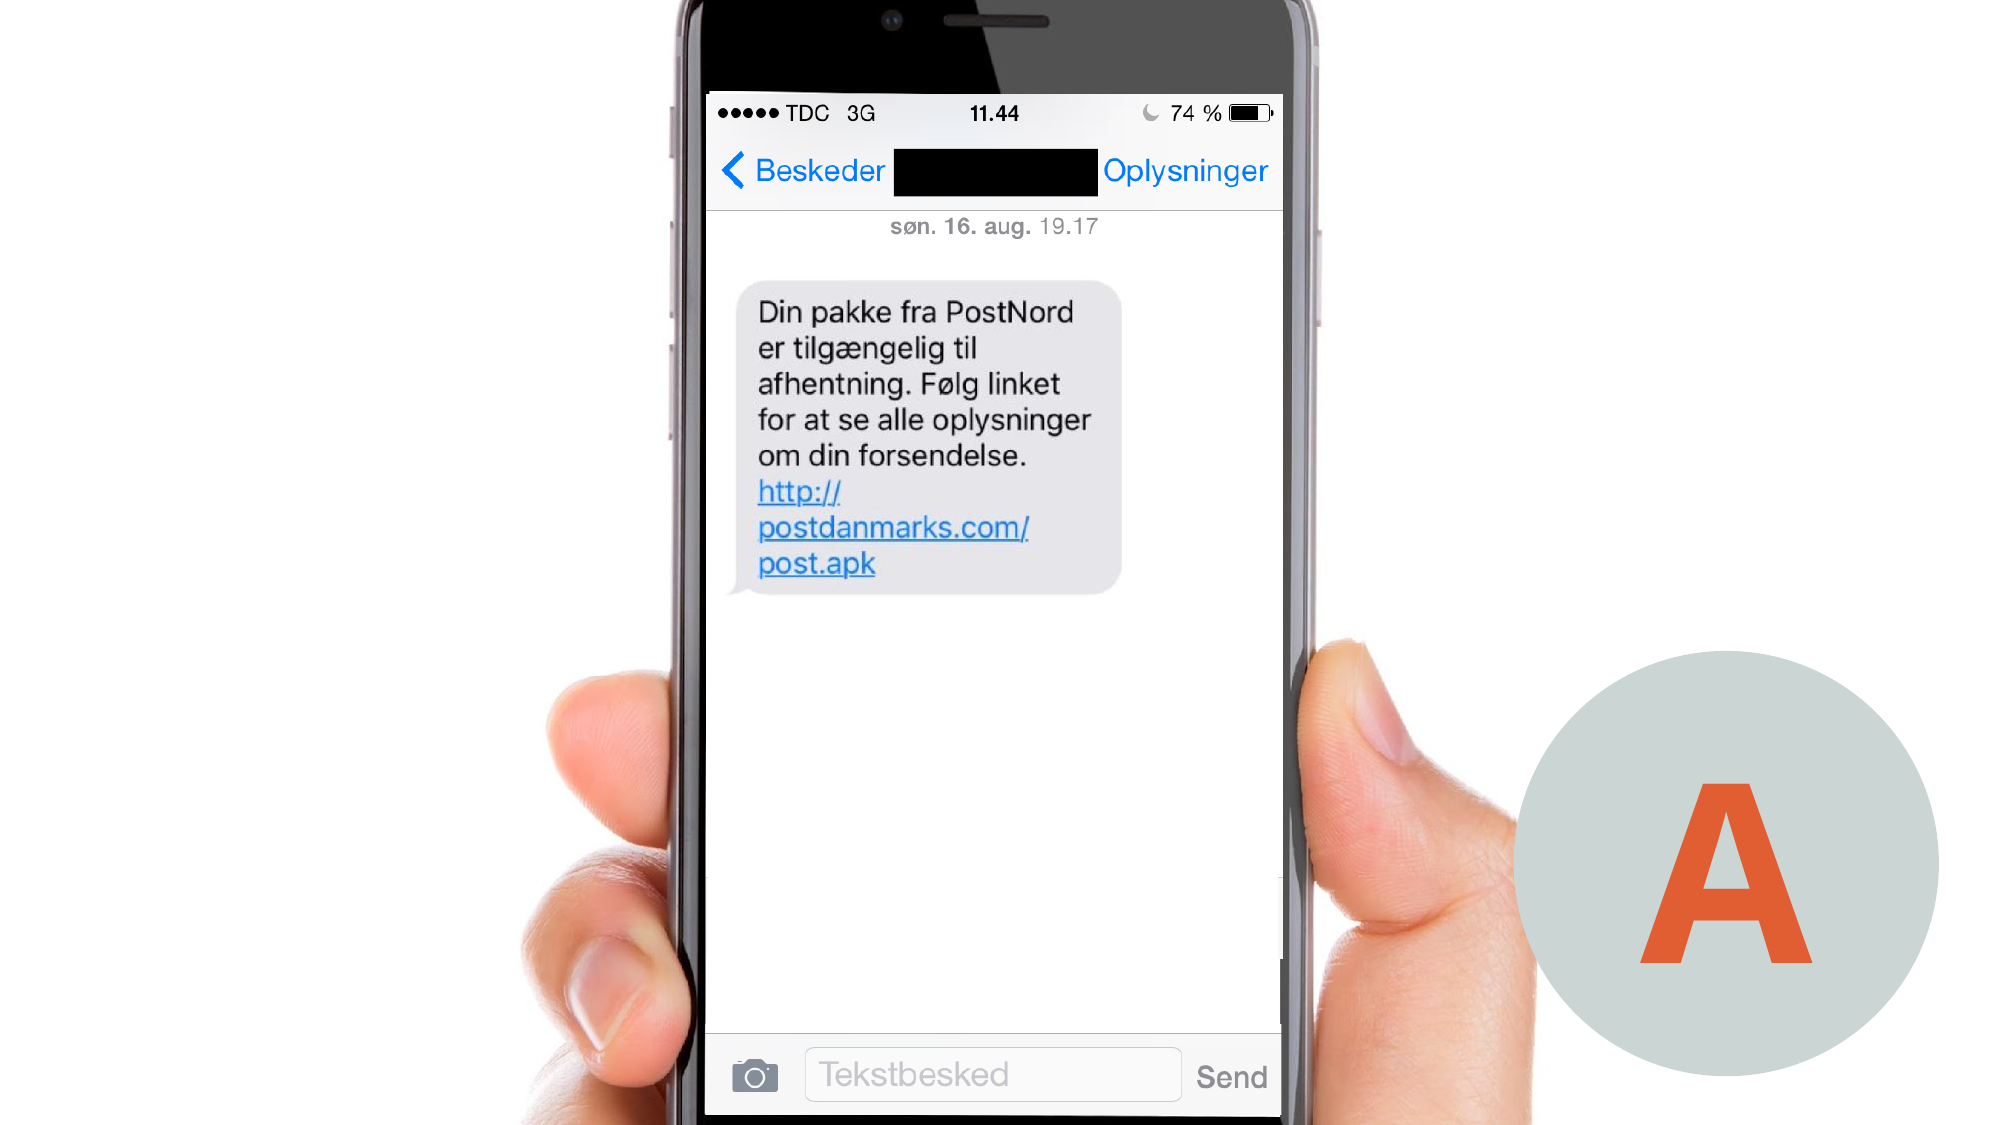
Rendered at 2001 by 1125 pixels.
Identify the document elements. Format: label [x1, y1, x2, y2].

text_box [705, 94, 1283, 1116]
picture [0, 0, 2000, 1125]
